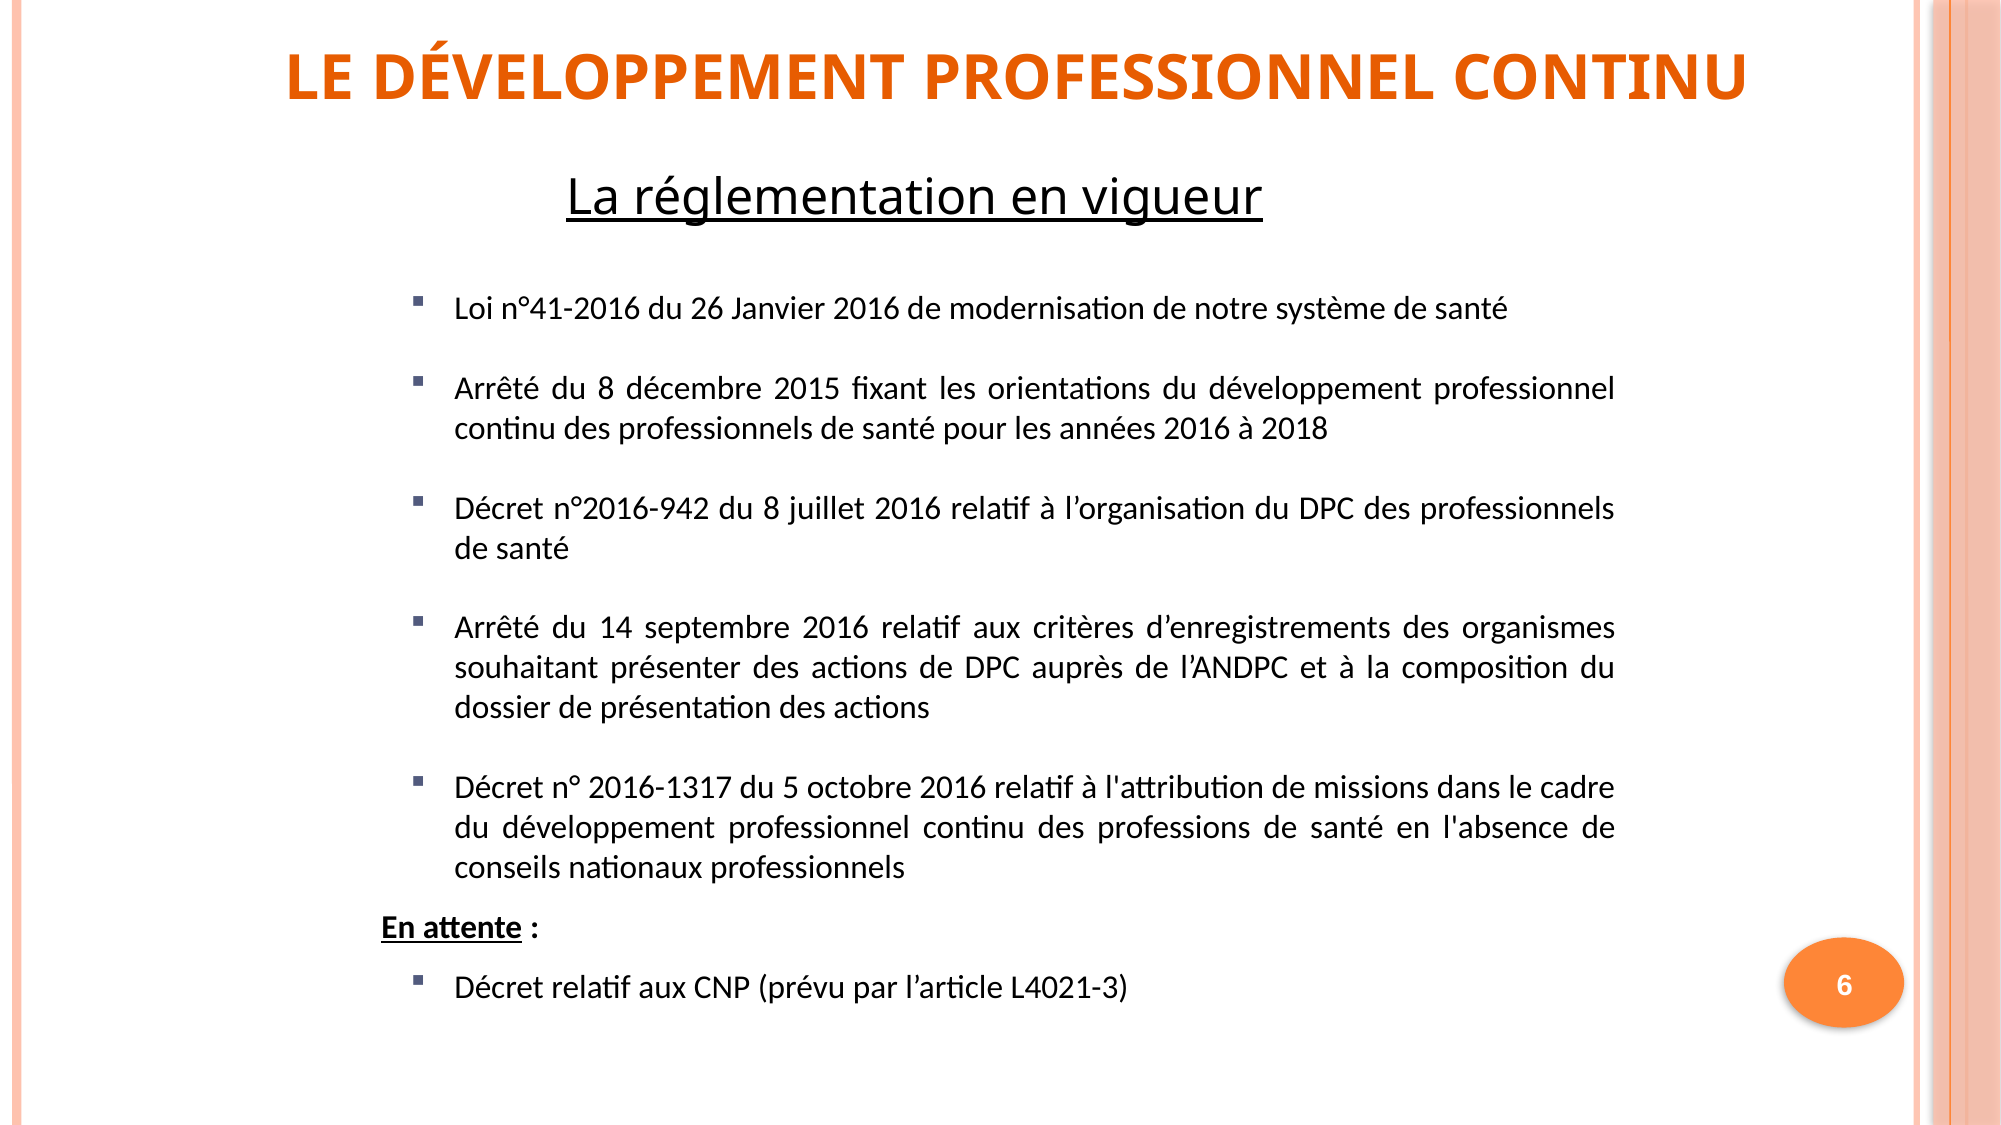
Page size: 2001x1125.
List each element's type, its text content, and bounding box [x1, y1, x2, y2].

title Le Développement Professionnel Continu [201, 21, 1835, 120]
slide_number 6 [1778, 940, 1912, 1026]
text_box Loi n°41-2016 du 26 Janvier 2016 de modernisation de notre système de santé Arrêté du 8 décembre 2015 fixant les orientations du développement professionnel continu des professionnels de santé pour les années 2016 à 2018 Décret n°2016-942 du 8 juillet 2016 relatif à l’organisation du DPC des professionnels de santé Arrêté du 14 septembre 2016 relatif aux critères d’enregistrements des organismes souhaitant présenter des actions de DPC auprès de l’ANDPC et à la composition du dossier de présentation des actions Décret n° 2016-1317 du 5 octobre 2016 relatif à l'attribution de missions dans le cadre du développement professionnel continu des professions de santé en l'absence de conseils nationaux professionnels En attente : Décret relatif aux CNP (prévu par l’article L4021-3) [366, 278, 1632, 1013]
list La réglementation en vigueur [551, 156, 1520, 242]
